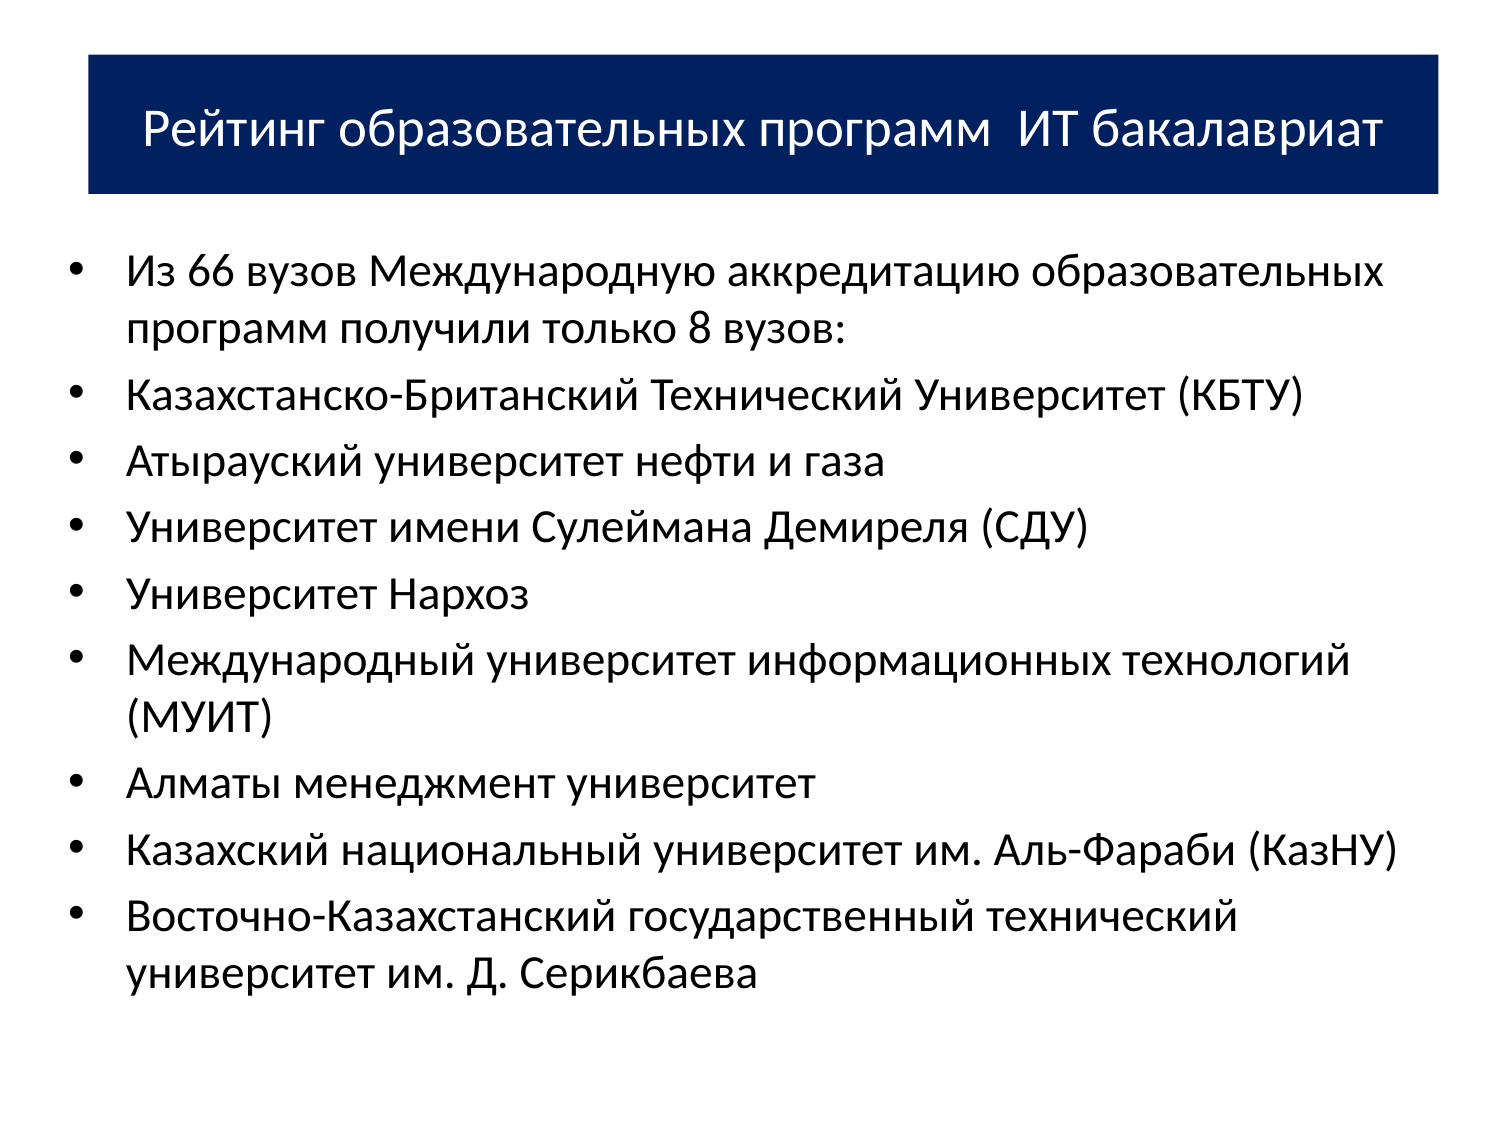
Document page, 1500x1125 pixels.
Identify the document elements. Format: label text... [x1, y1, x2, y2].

list Из 66 вузов Международную аккредитацию образовательных программ получили только 8 вузов: Казахстанско-Британский Технический Университет (КБТУ) Атырауский университет нефти и газа Университет имени Сулеймана Демиреля (СДУ) Университет Нархоз Международный университет информационных технологий (МУИТ) Алматы менеджмент университет Казахский национальный университет им. Аль-Фараби (КазНУ) Восточно-Казахстанский государственный технический университет им. Д. Серикбаева [53, 231, 1447, 1022]
text_box Рейтинг образовательных программ ИТ бакалавриат [88, 54, 1439, 194]
